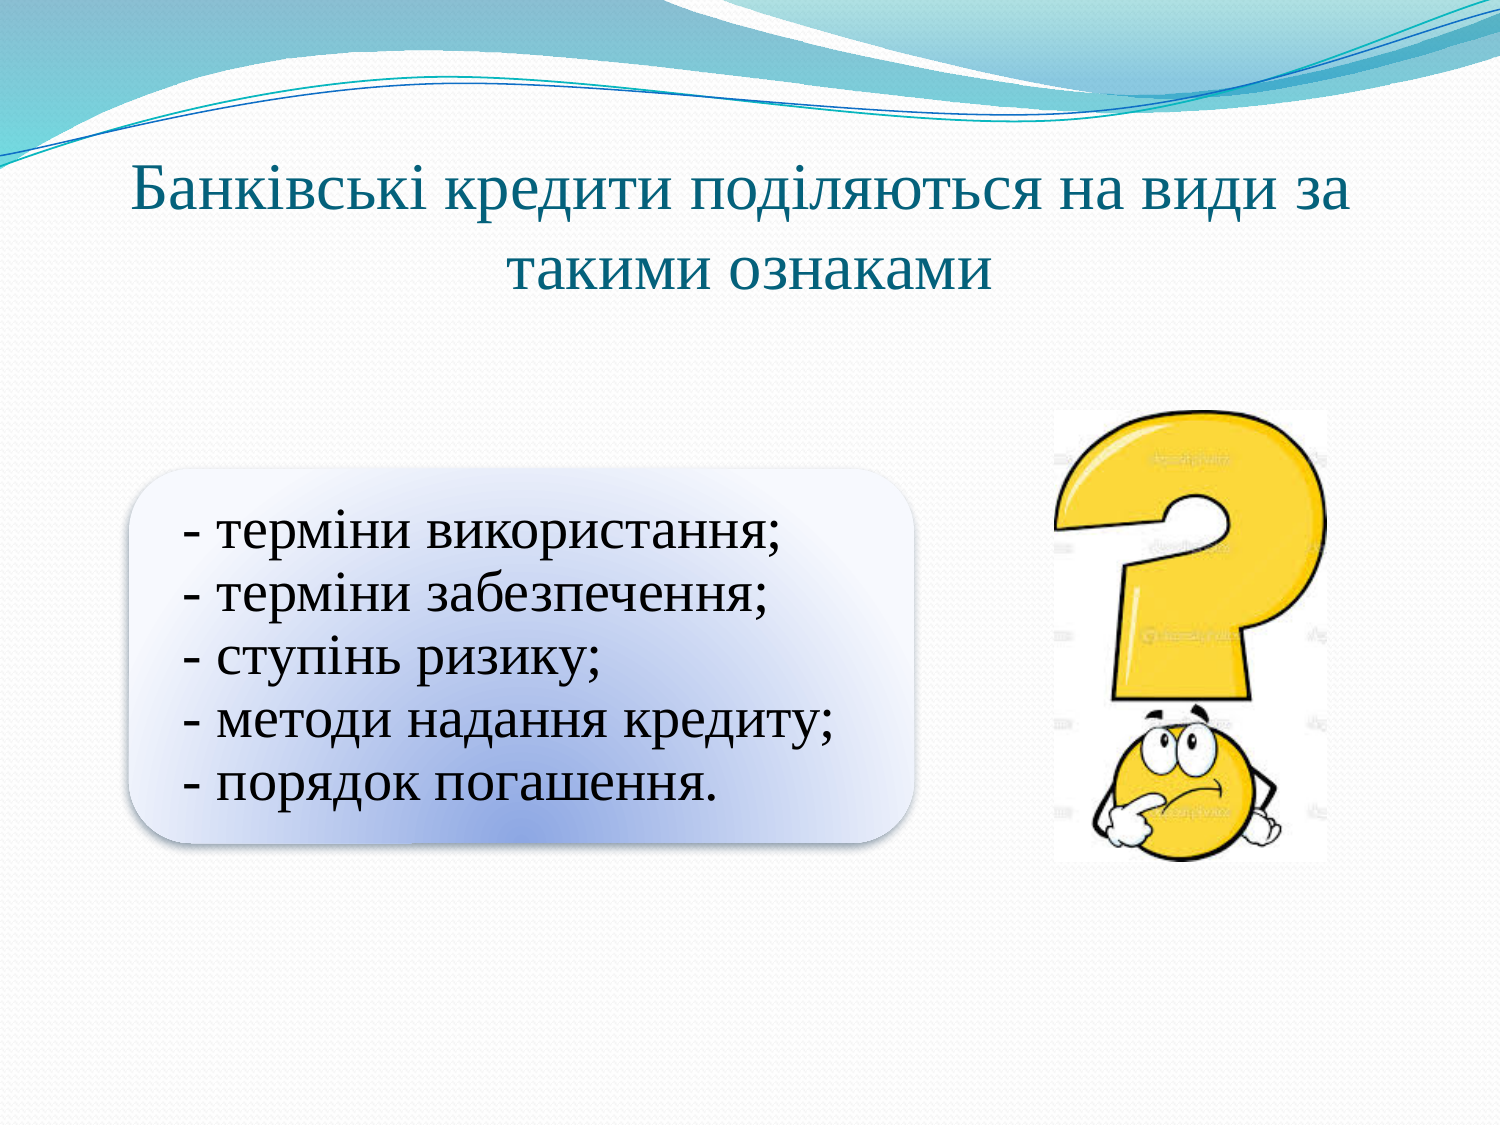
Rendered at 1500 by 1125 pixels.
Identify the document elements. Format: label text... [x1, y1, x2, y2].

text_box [128, 421, 915, 1055]
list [1054, 409, 1327, 862]
title Банківські кредити поділяються на види за такими ознаками [75, 115, 1425, 303]
